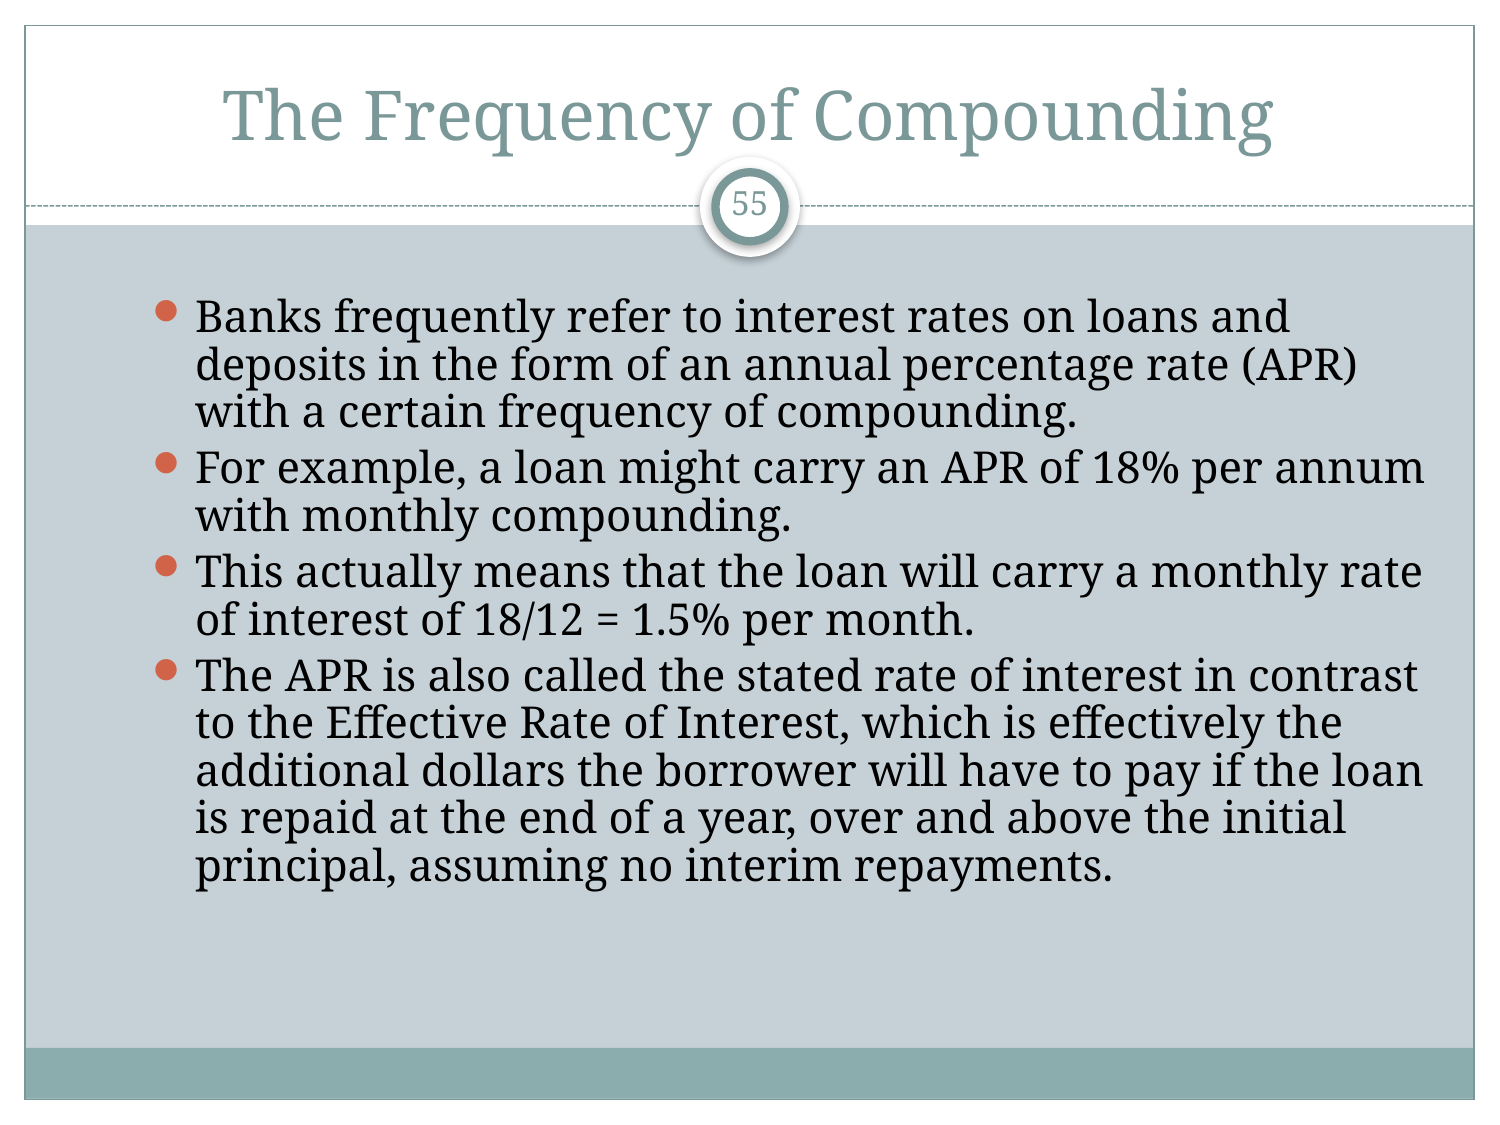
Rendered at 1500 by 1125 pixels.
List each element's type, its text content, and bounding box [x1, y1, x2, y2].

title The Frequency of Compounding [49, 37, 1450, 162]
slide_number 55 [712, 168, 788, 241]
list Banks frequently refer to interest rates on loans and deposits in the form of an annual percentage rate (APR) with a certain frequency of compounding. For example, a loan might carry an APR of 18% per annum with monthly compounding. This actually means that the loan will carry a monthly rate of interest of 18/12 = 1.5% per month. The APR is also called the stated rate of interest in contrast to the Effective Rate of Interest, which is effectively the additional dollars the borrower will have to pay if the loan is repaid at the end of a year, over and above the initial principal, assuming no interim repayments. [137, 287, 1443, 925]
